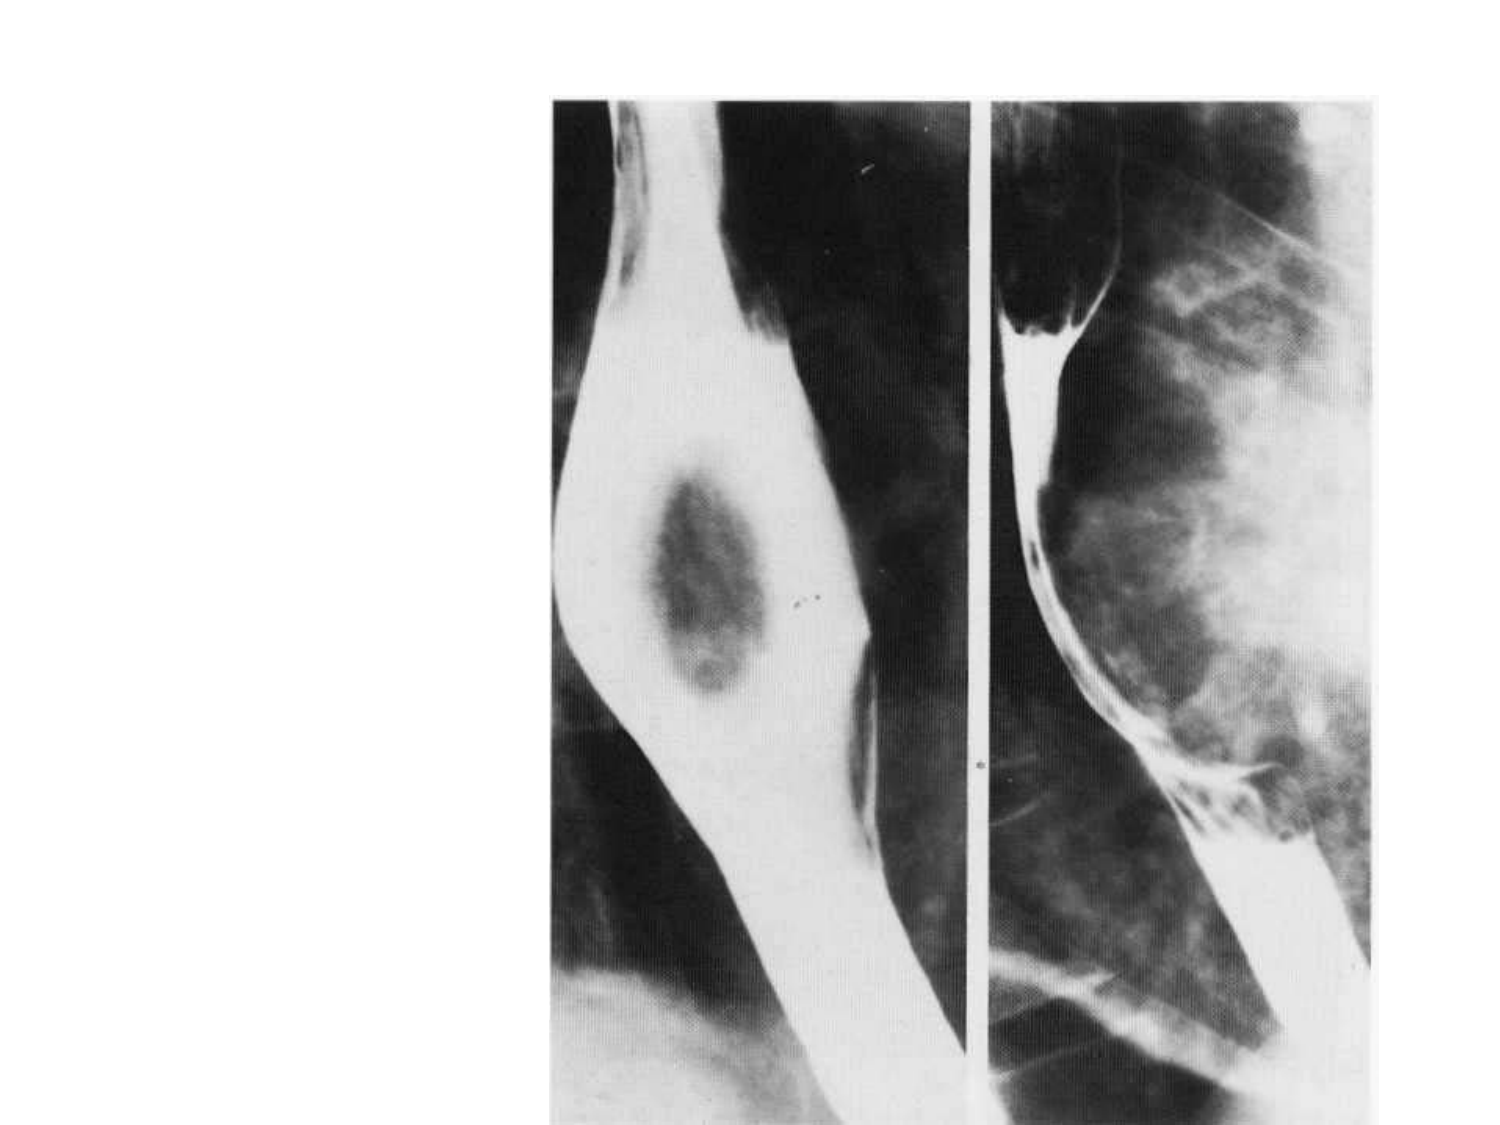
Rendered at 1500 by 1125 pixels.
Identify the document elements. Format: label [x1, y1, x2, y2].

picture [549, 94, 1379, 1125]
